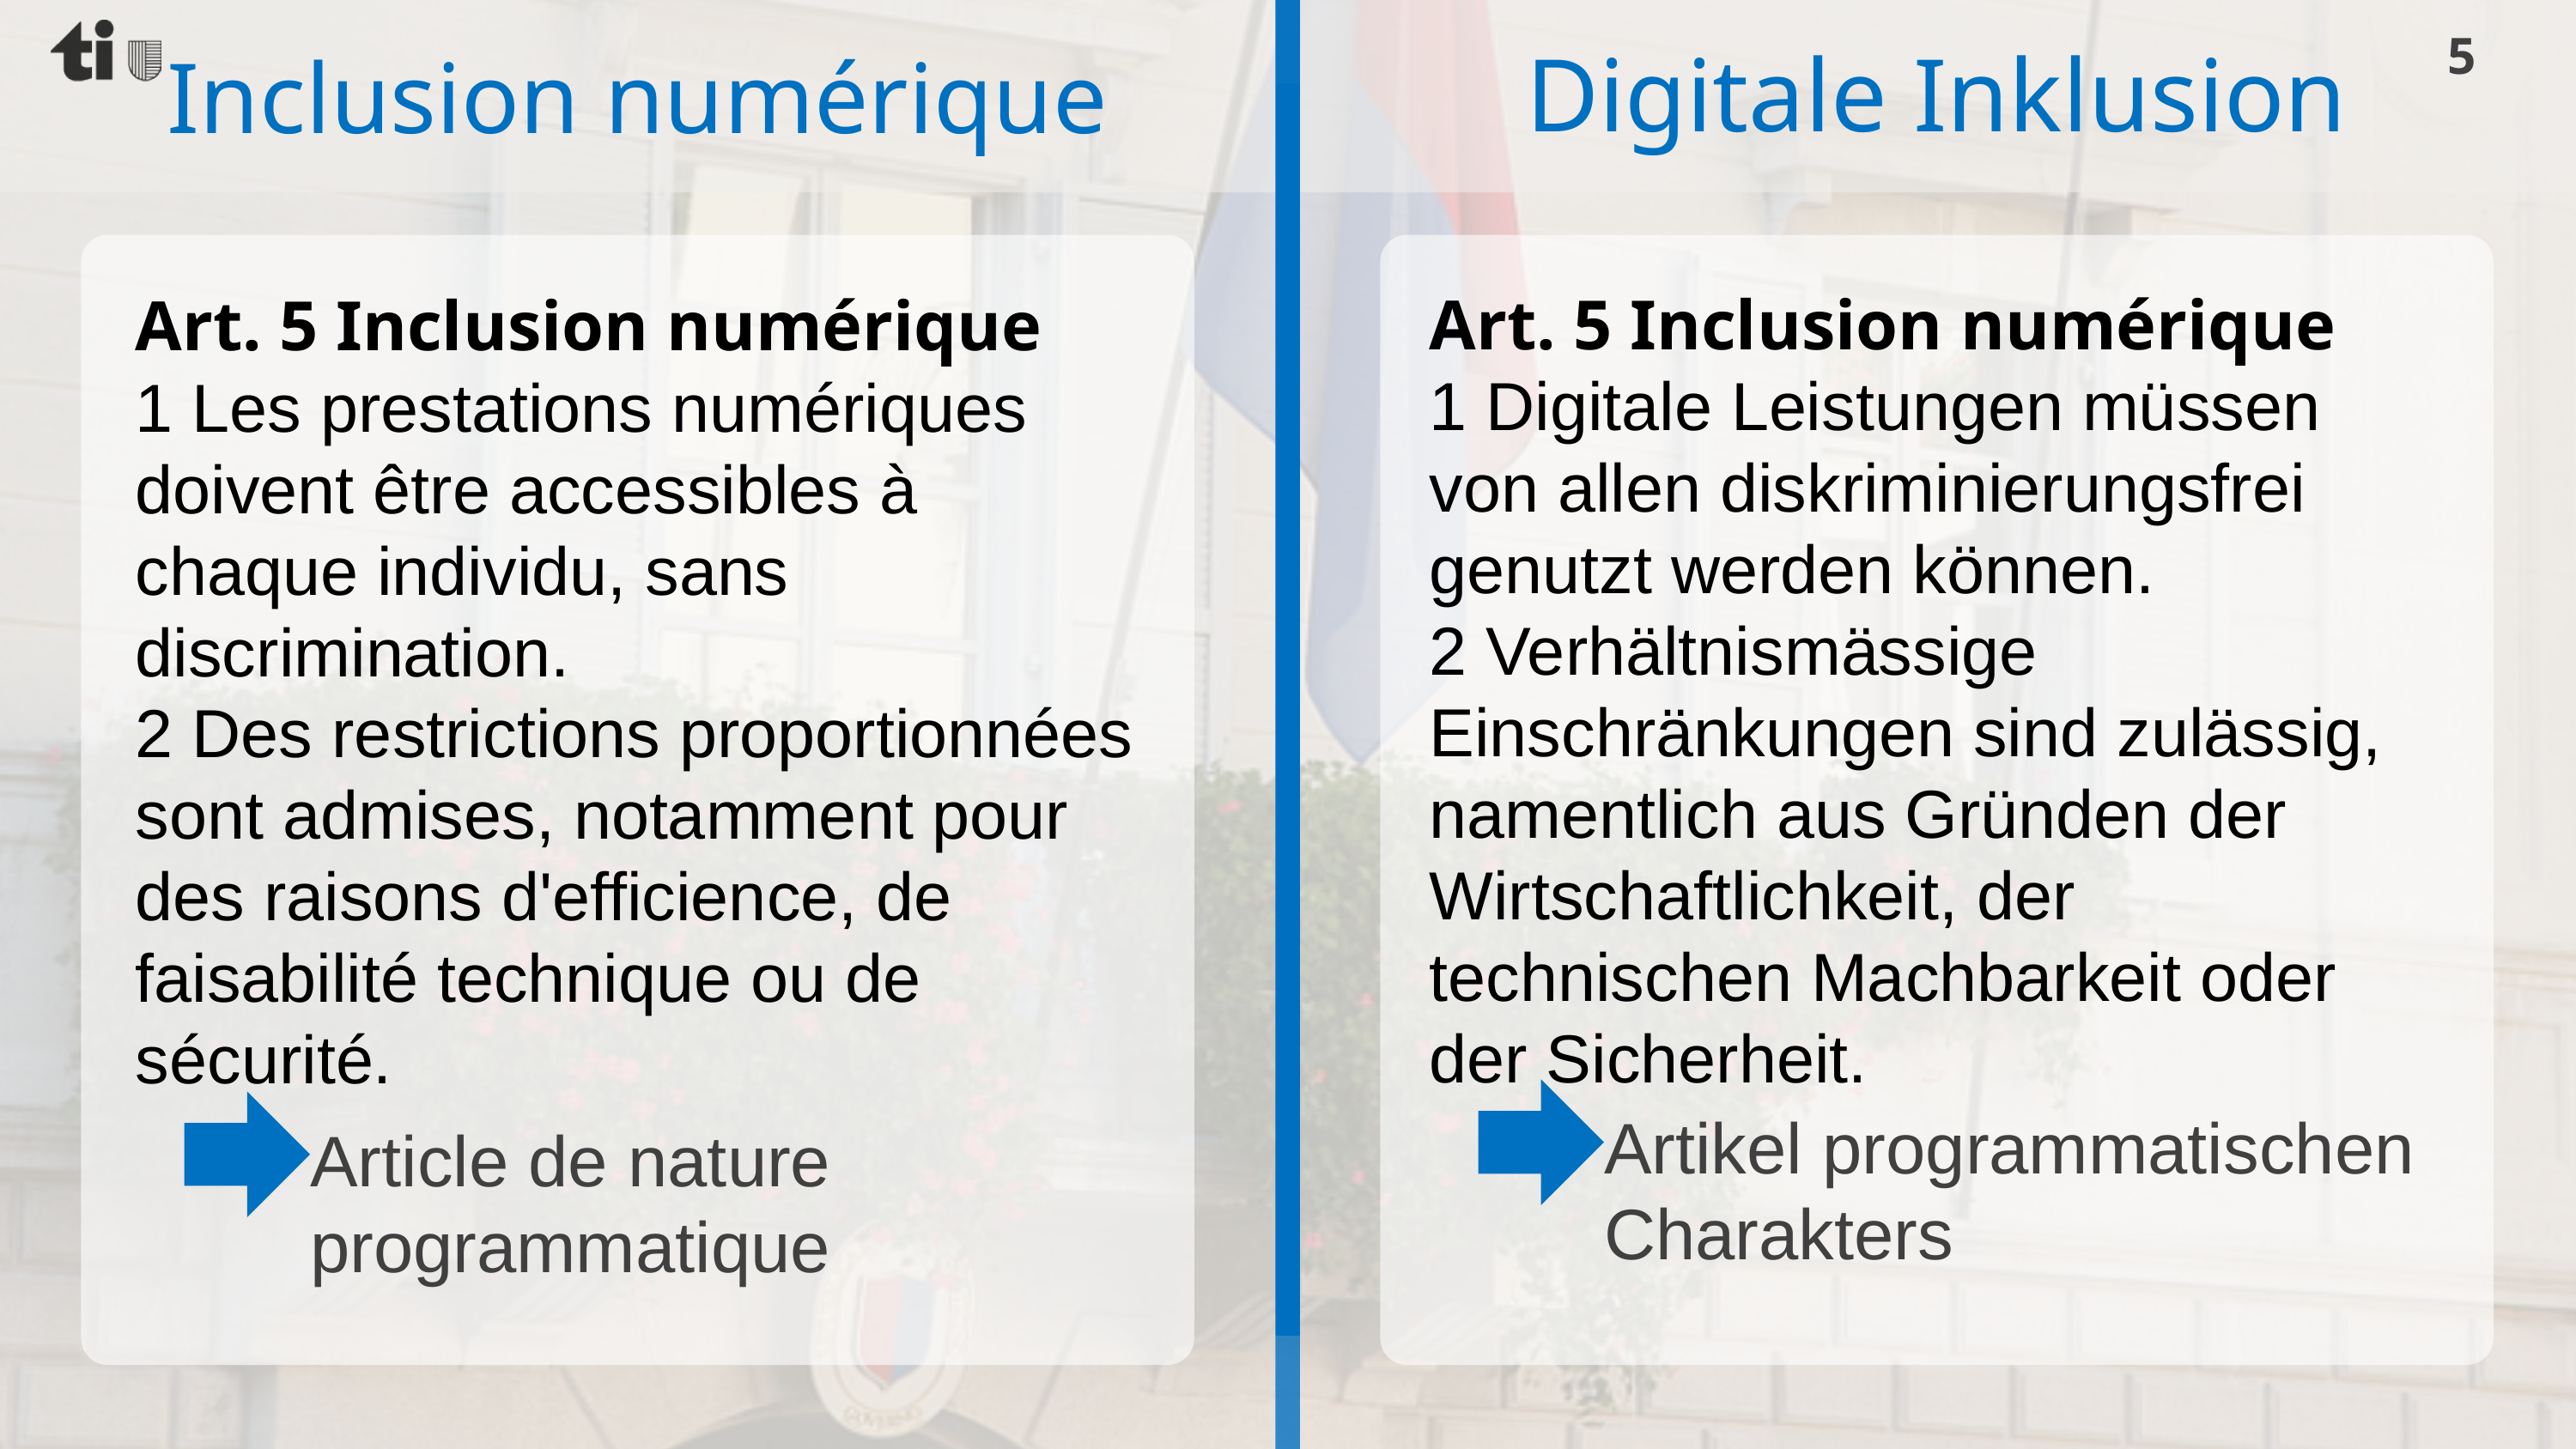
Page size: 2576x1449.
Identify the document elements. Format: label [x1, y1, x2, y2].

text_box [1429, 276, 2432, 1260]
text_box [1478, 1079, 1605, 1206]
text_box [135, 276, 1138, 1179]
text_box [184, 1091, 311, 1218]
text_box [1380, 234, 2494, 1366]
text_box [81, 36, 1195, 188]
text_box [0, 0, 2576, 193]
text_box [1380, 33, 2494, 189]
text_box [1300, 201, 2576, 1449]
text_box [0, 200, 1275, 1449]
text_box [1275, 202, 1300, 1449]
text_box [81, 234, 1195, 1366]
text_box [2446, 30, 2567, 103]
